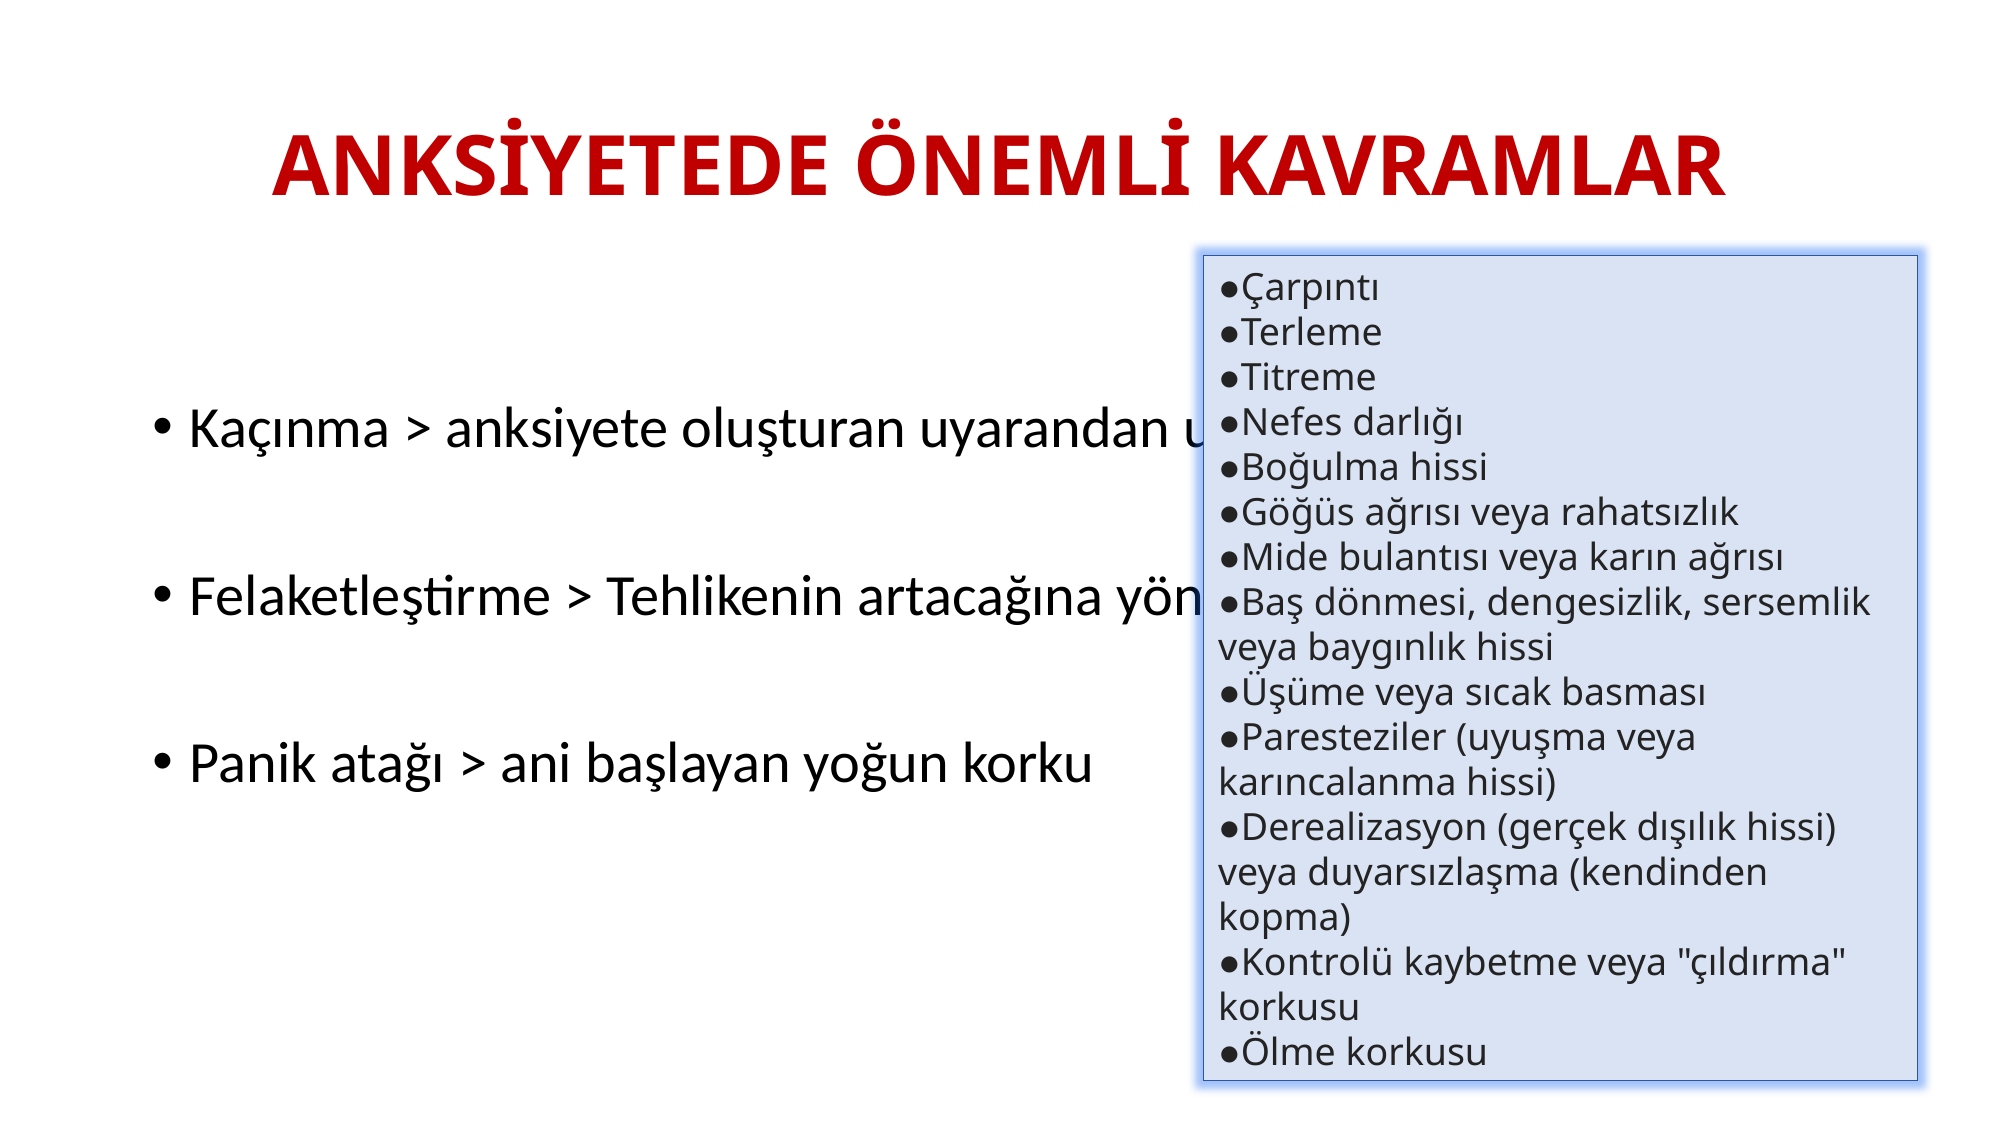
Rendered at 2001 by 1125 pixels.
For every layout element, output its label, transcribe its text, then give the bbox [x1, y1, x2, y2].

title ANKSİYETEDE ÖNEMLİ KAVRAMLAR [137, 59, 1863, 278]
text_box ●Çarpıntı ●Terleme ●Titreme ●Nefes darlığı ●Boğulma hissi ●Göğüs ağrısı veya rahatsızlık ●Mide bulantısı veya karın ağrısı ●Baş dönmesi, dengesizlik, sersemlik veya baygınlık hissi ●Üşüme veya sıcak basması ●Paresteziler (uyuşma veya karıncalanma hissi) ●Derealizasyon (gerçek dışılık hissi) veya duyarsızlaşma (kendinden kopma) ●Kontrolü kaybetme veya "çıldırma" korkusu ●Ölme korkusu [1203, 255, 1918, 1081]
list Kaçınma > anksiyete oluşturan uyarandan uzak durma Felaketleştirme > Tehlikenin artacağına yönelik senaryo oluşturma Panik atağı > ani başlayan yoğun korku [137, 299, 1190, 1014]
